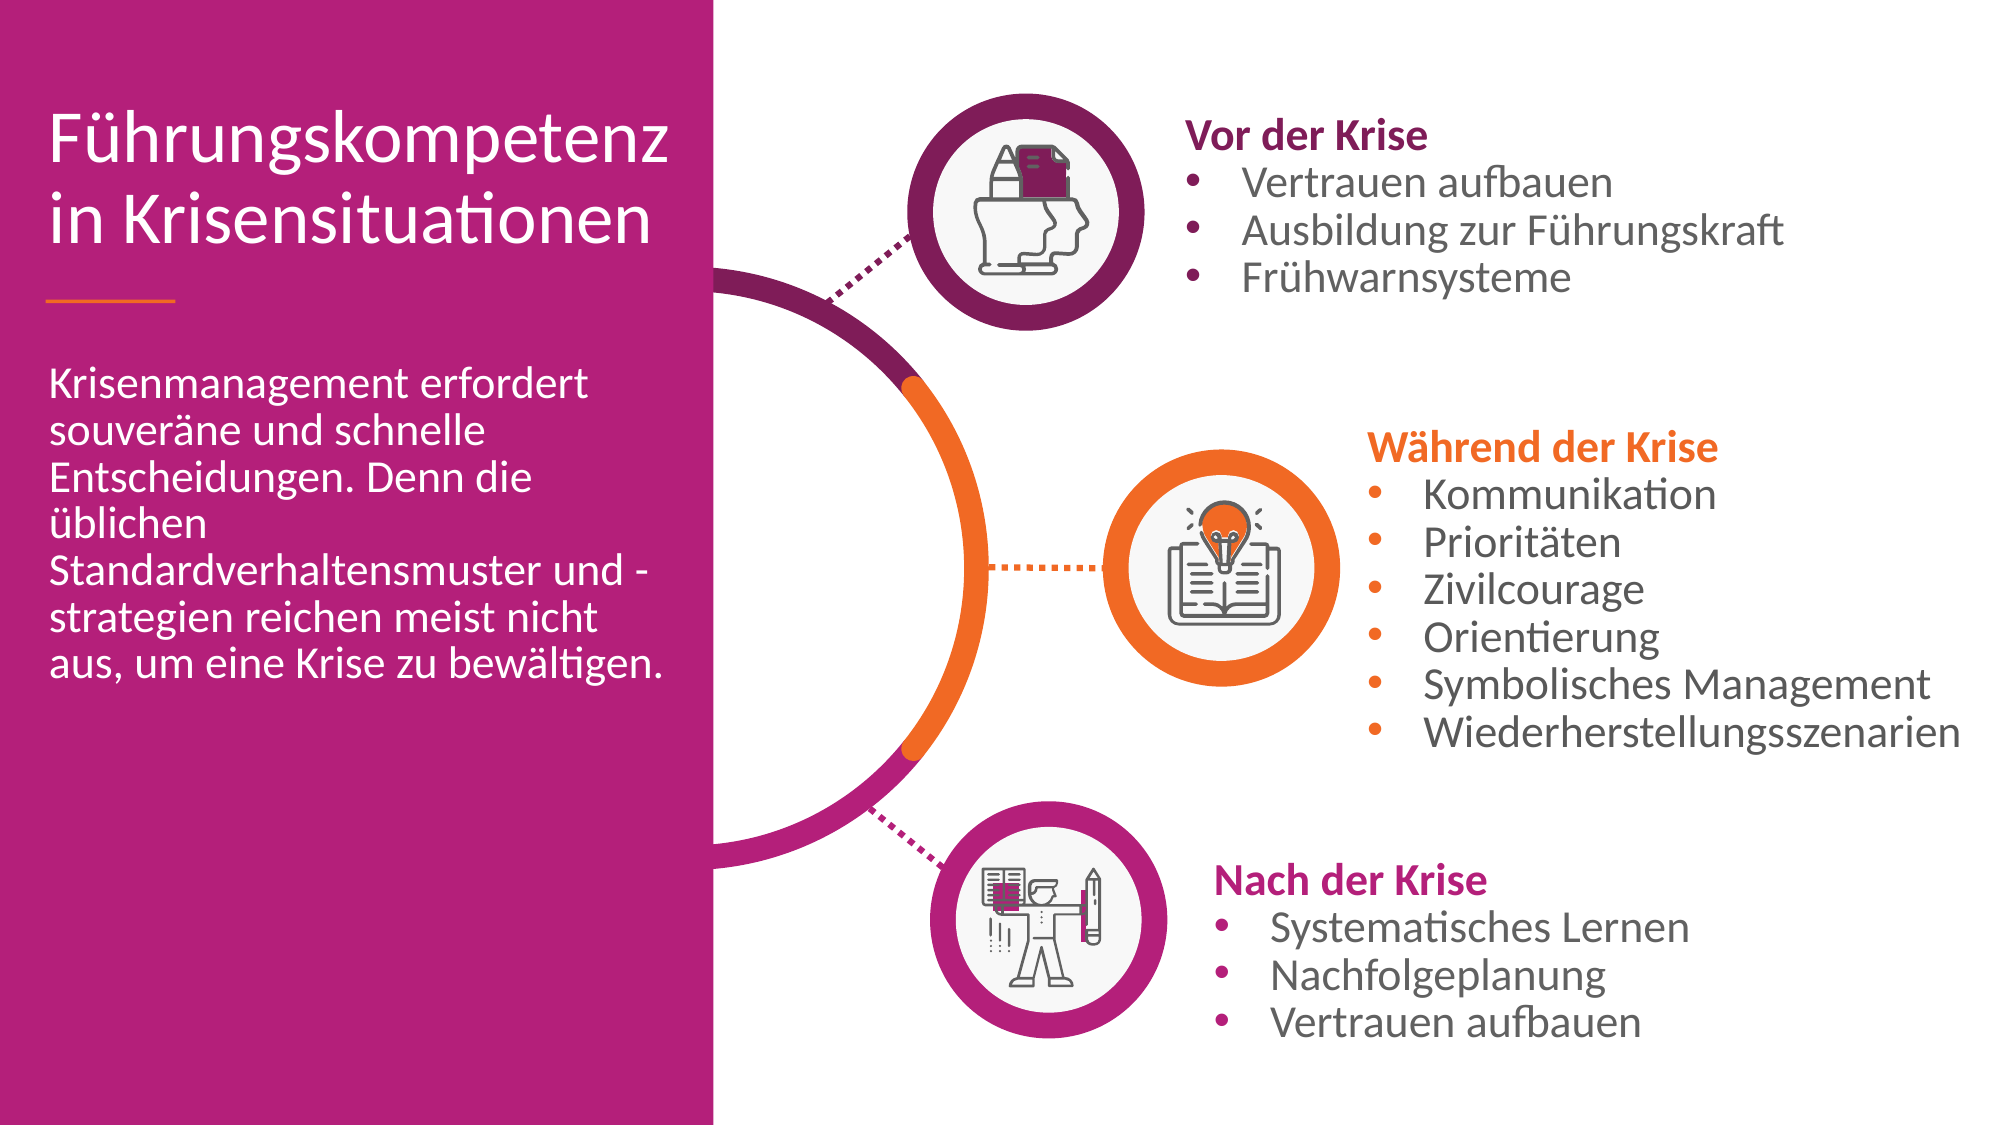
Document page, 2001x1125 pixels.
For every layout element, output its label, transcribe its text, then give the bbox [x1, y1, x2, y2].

text_box [0, 0, 714, 1125]
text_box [1167, 500, 1281, 626]
list Während der Krise Kommunikation Prioritäten Zivilcourage Orientierung Symbolisches Management Wiederherstellungsszenarien [1352, 416, 1993, 607]
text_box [973, 144, 1090, 276]
text_box Nach der Krise Systematisches Lernen Nachfolgeplanung Vertrauen aufbauen [1198, 849, 1738, 1012]
text_box [714, 267, 922, 394]
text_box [907, 93, 1145, 331]
text_box [674, 743, 921, 871]
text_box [930, 801, 1168, 1039]
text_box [981, 867, 1102, 988]
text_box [859, 800, 946, 871]
text_box [901, 375, 989, 761]
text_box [1102, 449, 1341, 687]
text_box Vor der Krise Vertrauen aufbauen Ausbildung zur Führungskraft Frühwarnsysteme [1170, 104, 1984, 201]
text_box [45, 299, 176, 304]
text_box Führungskompetenz in Krisensituationen Krisenmanagement erfordert souveräne und schnelle Entscheidungen. Denn die üblichen Standardverhaltensmuster und -strategien reichen meist nicht aus, um eine Krise zu bewältigen. [33, 90, 692, 1033]
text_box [827, 233, 907, 303]
